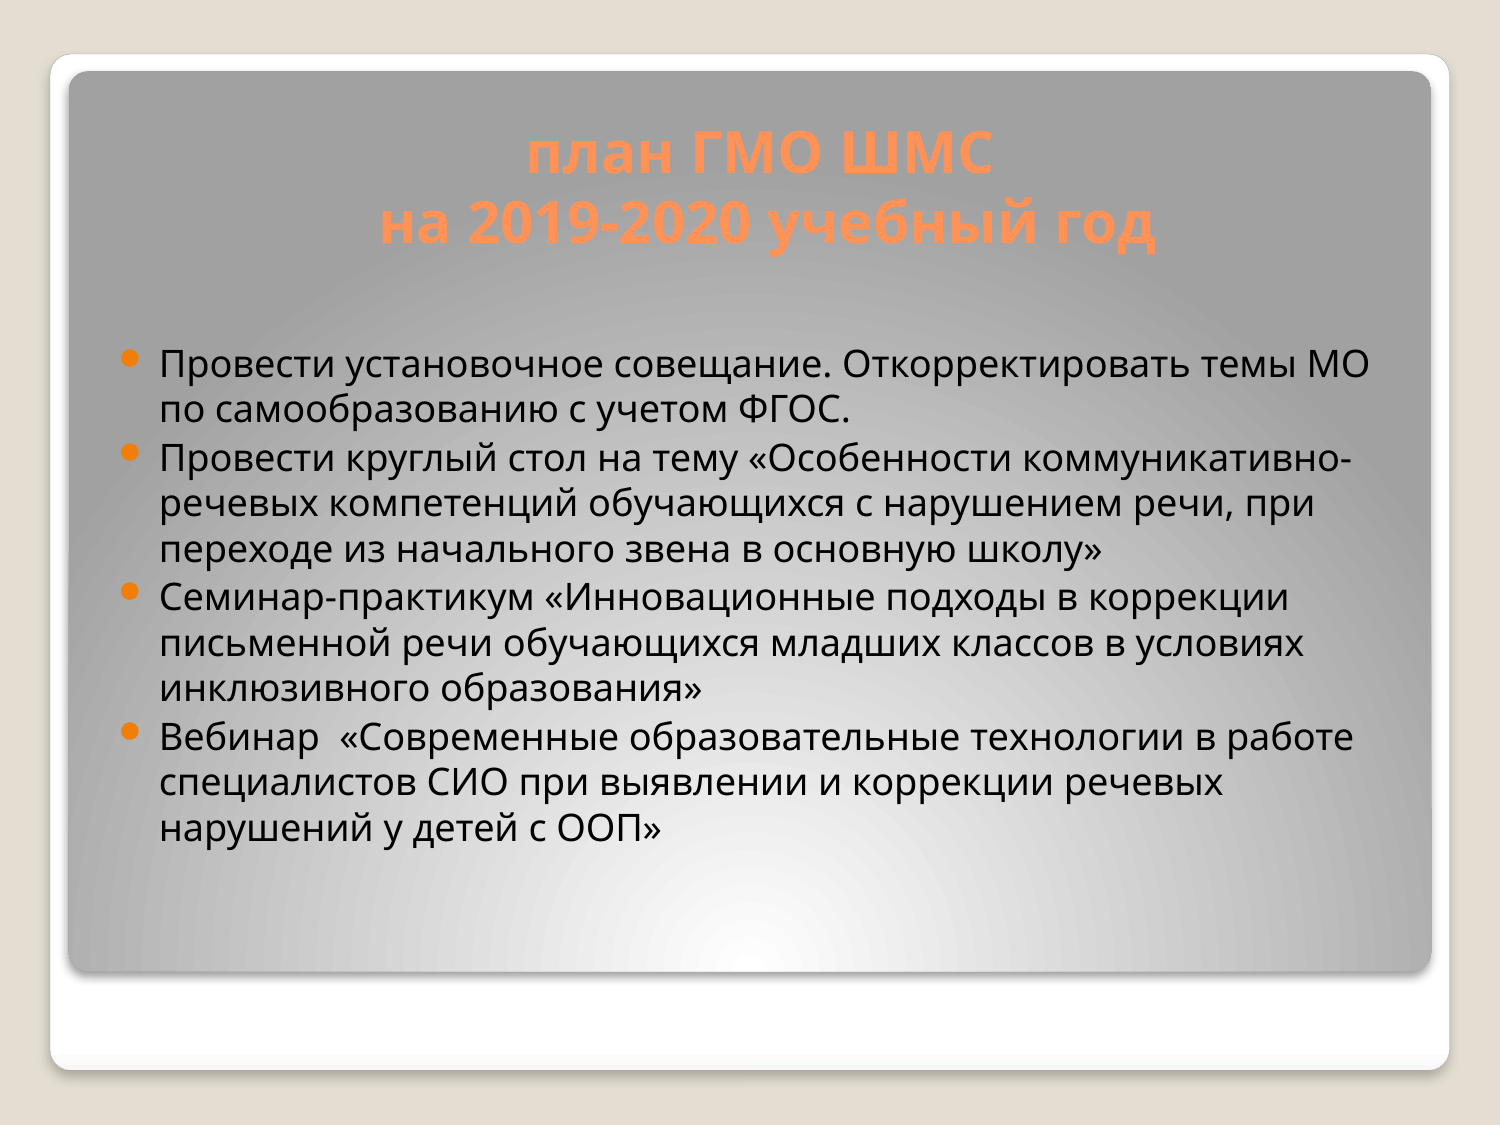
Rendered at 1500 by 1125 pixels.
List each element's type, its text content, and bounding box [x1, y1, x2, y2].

title план ГМО ШМС на 2019-2020 учебный год [123, 125, 1412, 263]
list Провести установочное совещание. Откорректировать темы МО по самообразованию с учетом ФГОС. Провести круглый стол на тему «Особенности коммуникативно-речевых компетенций обучающихся с нарушением речи, при переходе из начального звена в основную школу» Семинар-практикум «Инновационные подходы в коррекции письменной речи обучающихся младших классов в условиях инклюзивного образования» Вебинар «Современные образовательные технологии в работе специалистов СИО при выявлении и коррекции речевых нарушений у детей с ООП» [88, 227, 1388, 894]
